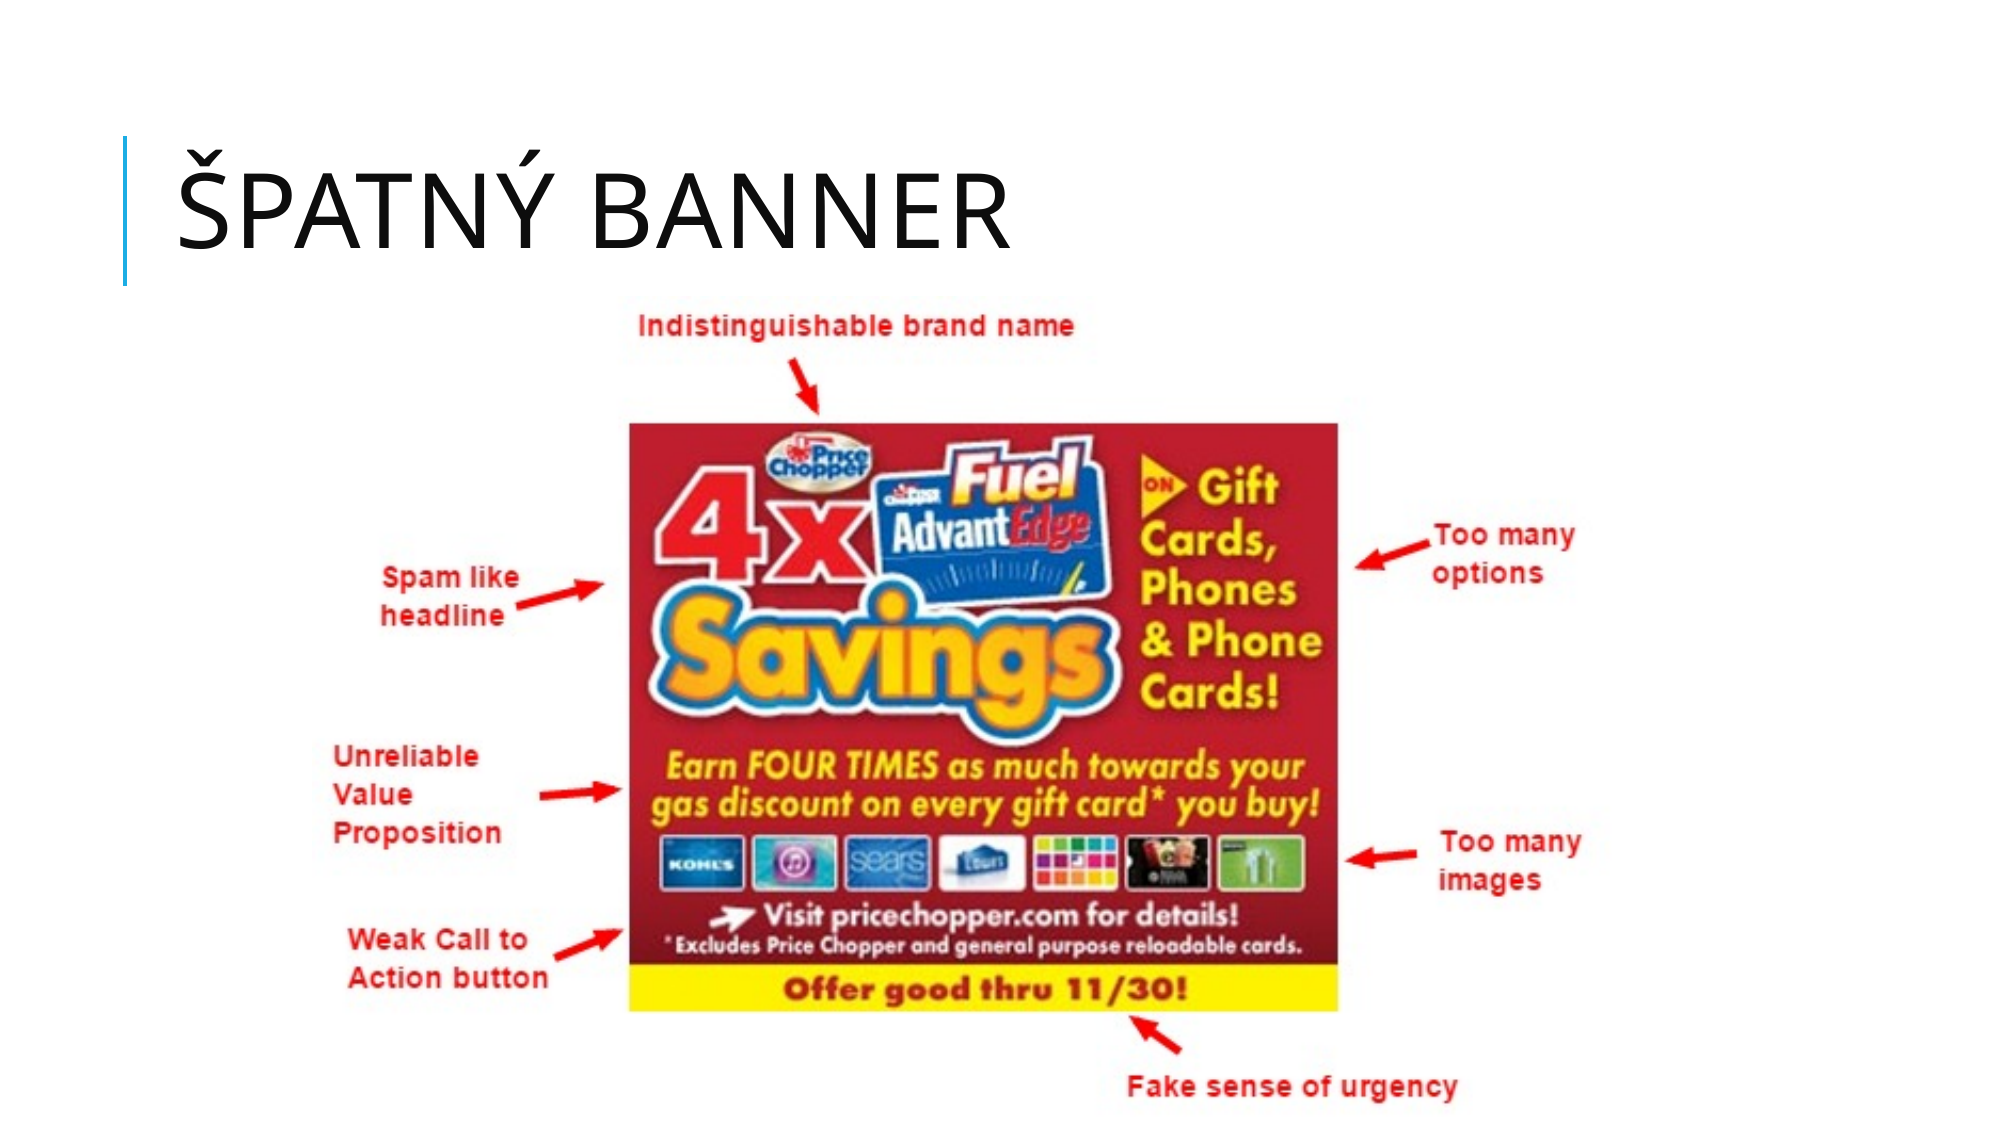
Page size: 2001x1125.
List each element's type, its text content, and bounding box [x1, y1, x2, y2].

title špatný banner [167, 95, 1763, 343]
picture [312, 296, 1619, 1125]
